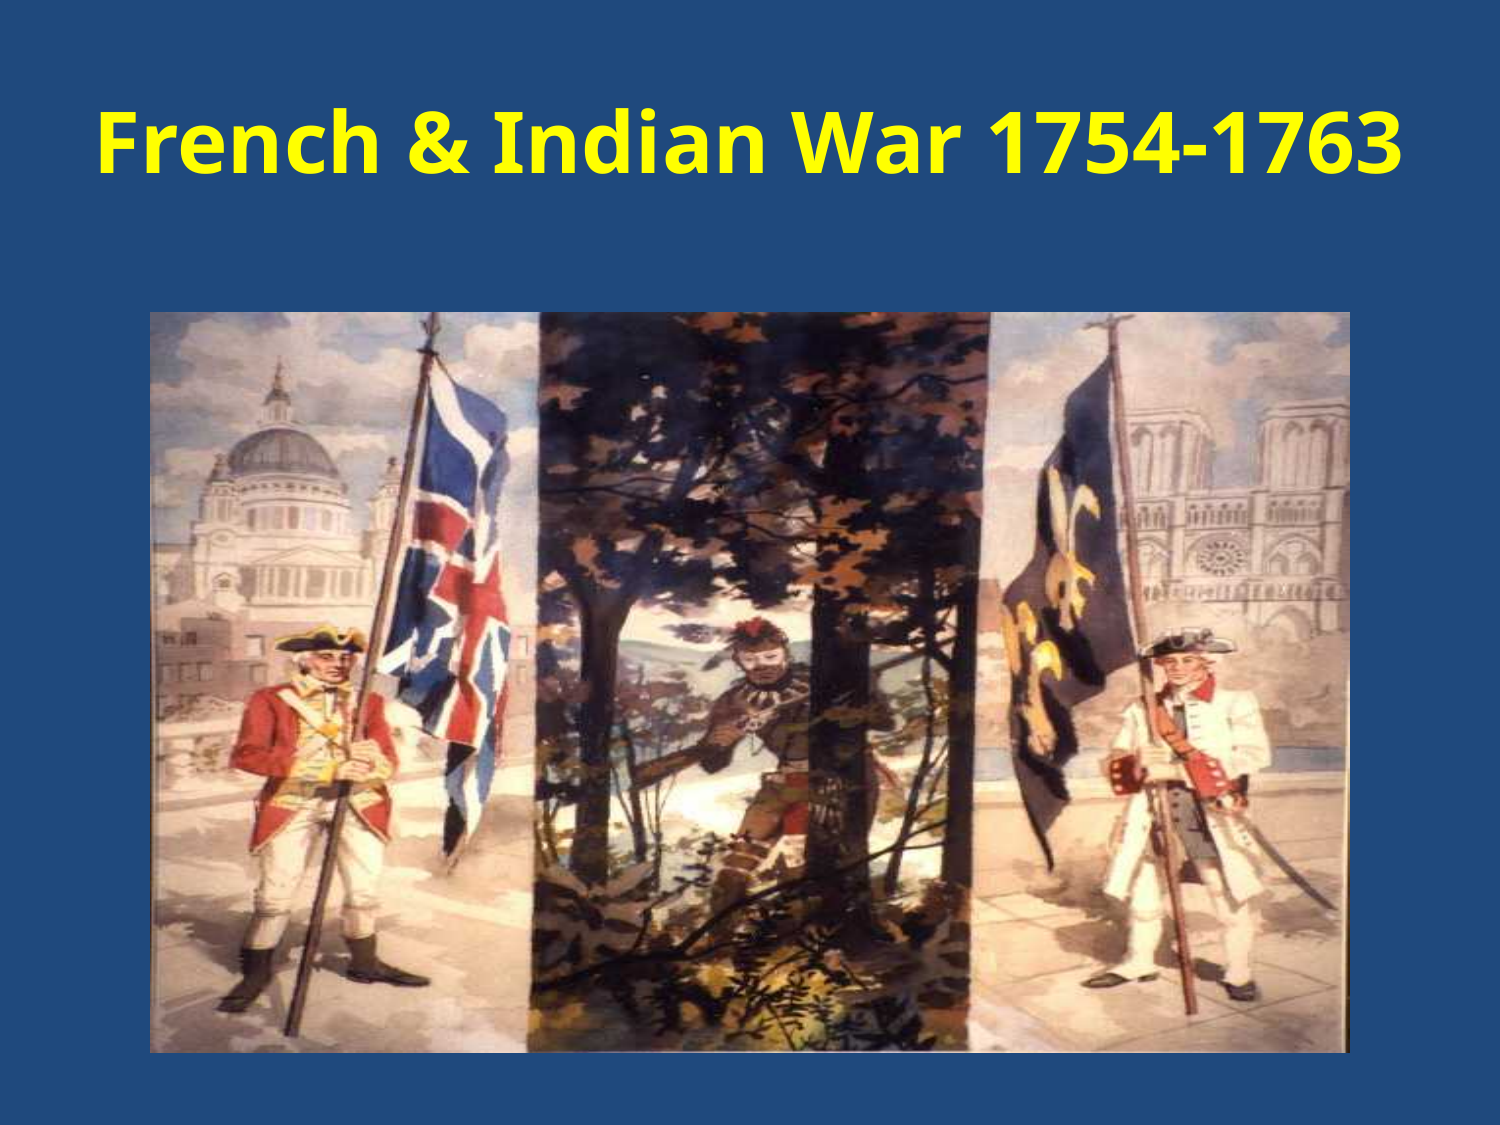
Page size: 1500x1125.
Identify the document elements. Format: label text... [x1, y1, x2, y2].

picture [149, 312, 1351, 1054]
title French & Indian War 1754-1763 [75, 45, 1425, 233]
